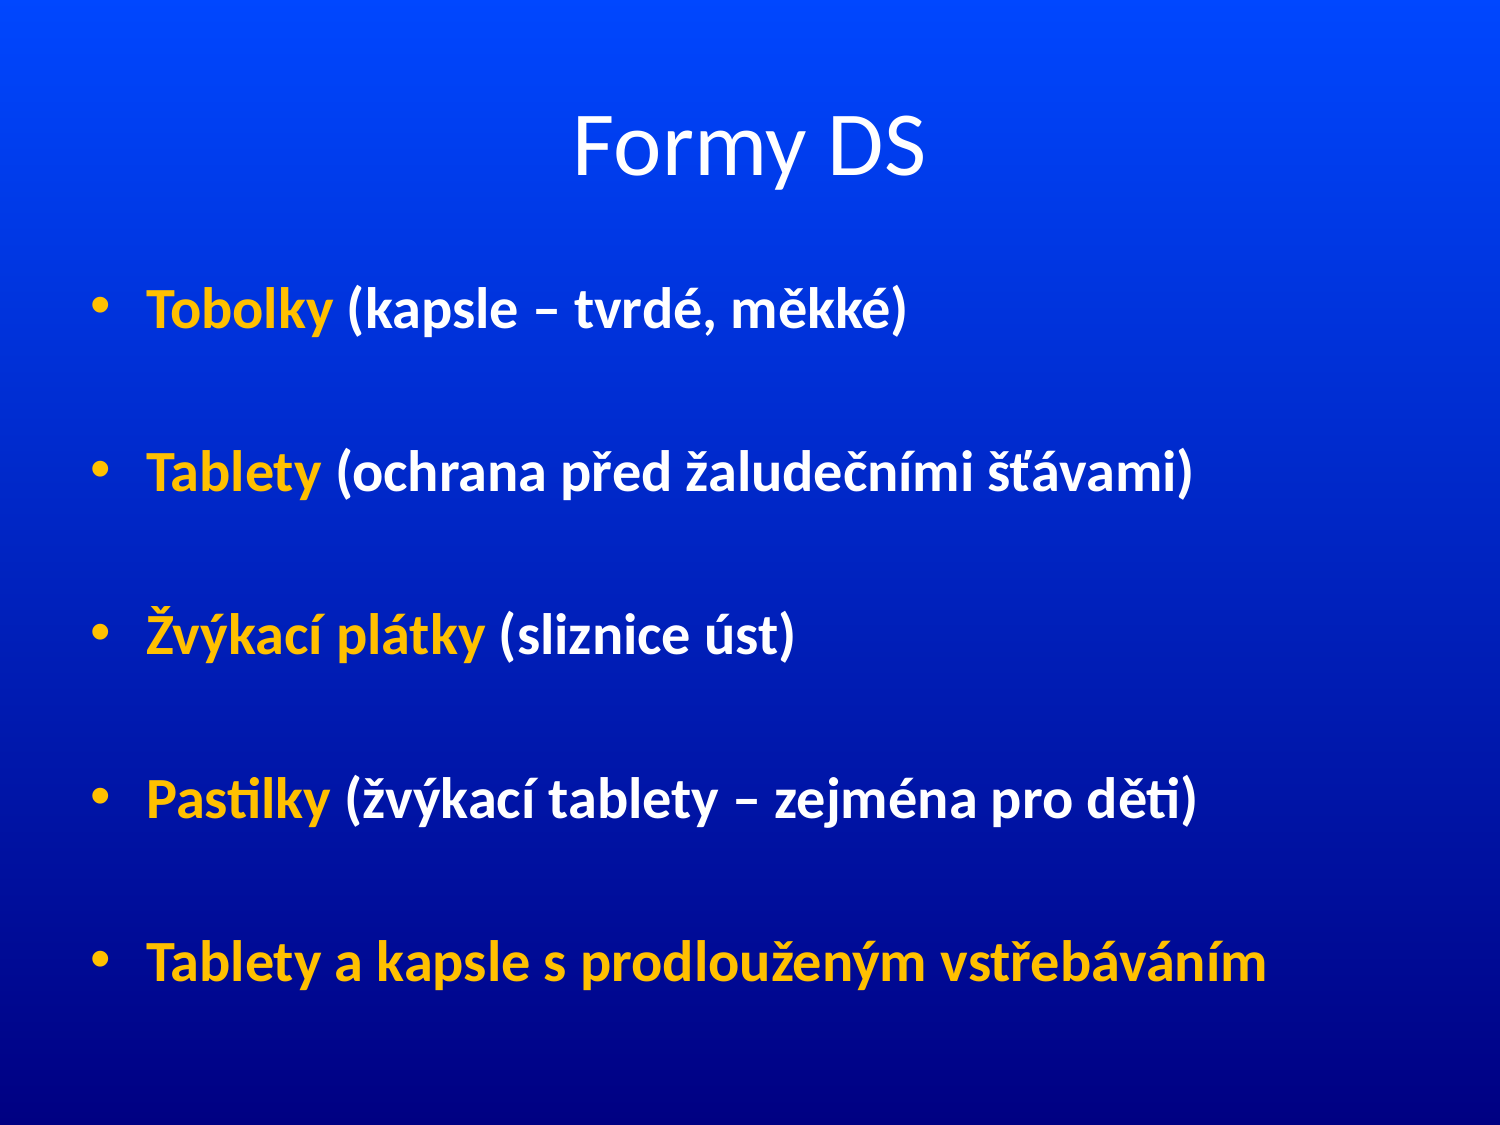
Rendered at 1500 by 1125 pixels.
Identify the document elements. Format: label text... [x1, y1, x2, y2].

list Tobolky (kapsle – tvrdé, měkké) Tablety (ochrana před žaludečními šťávami) Žvýkací plátky (sliznice úst) Pastilky (žvýkací tablety – zejména pro děti) Tablety a kapsle s prodlouženým vstřebáváním [74, 262, 1426, 1006]
title Formy DS [74, 44, 1426, 233]
